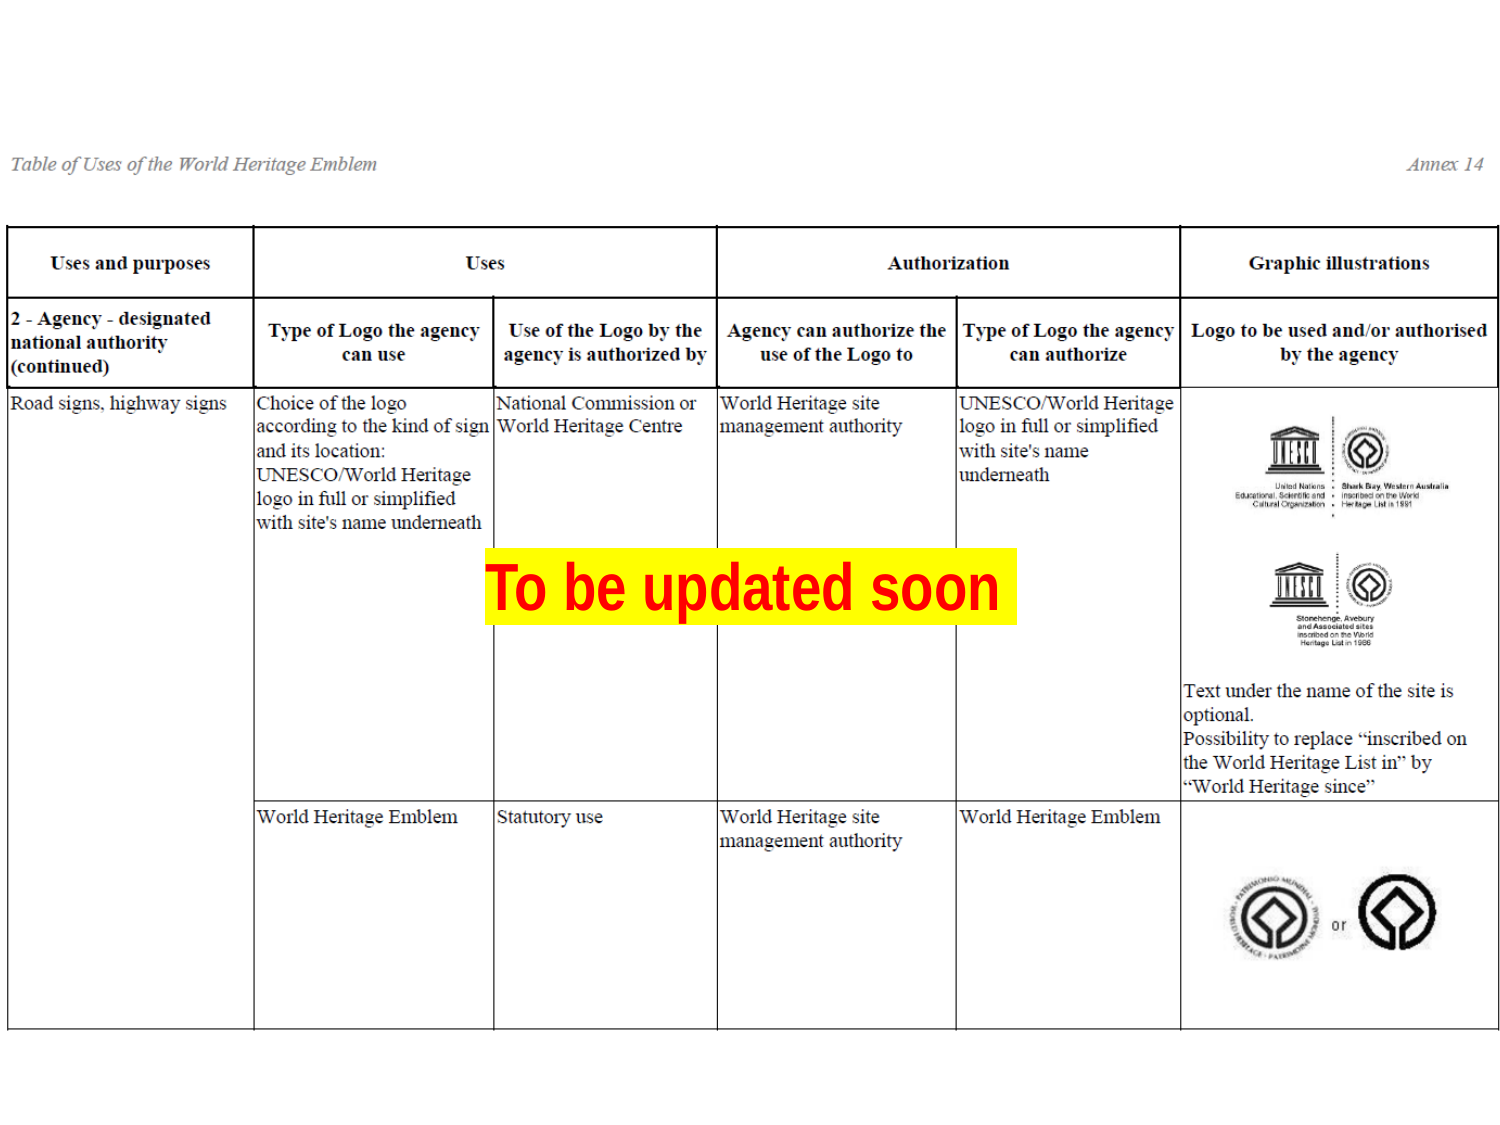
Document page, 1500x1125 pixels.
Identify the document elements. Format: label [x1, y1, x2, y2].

picture [2, 148, 1500, 1036]
